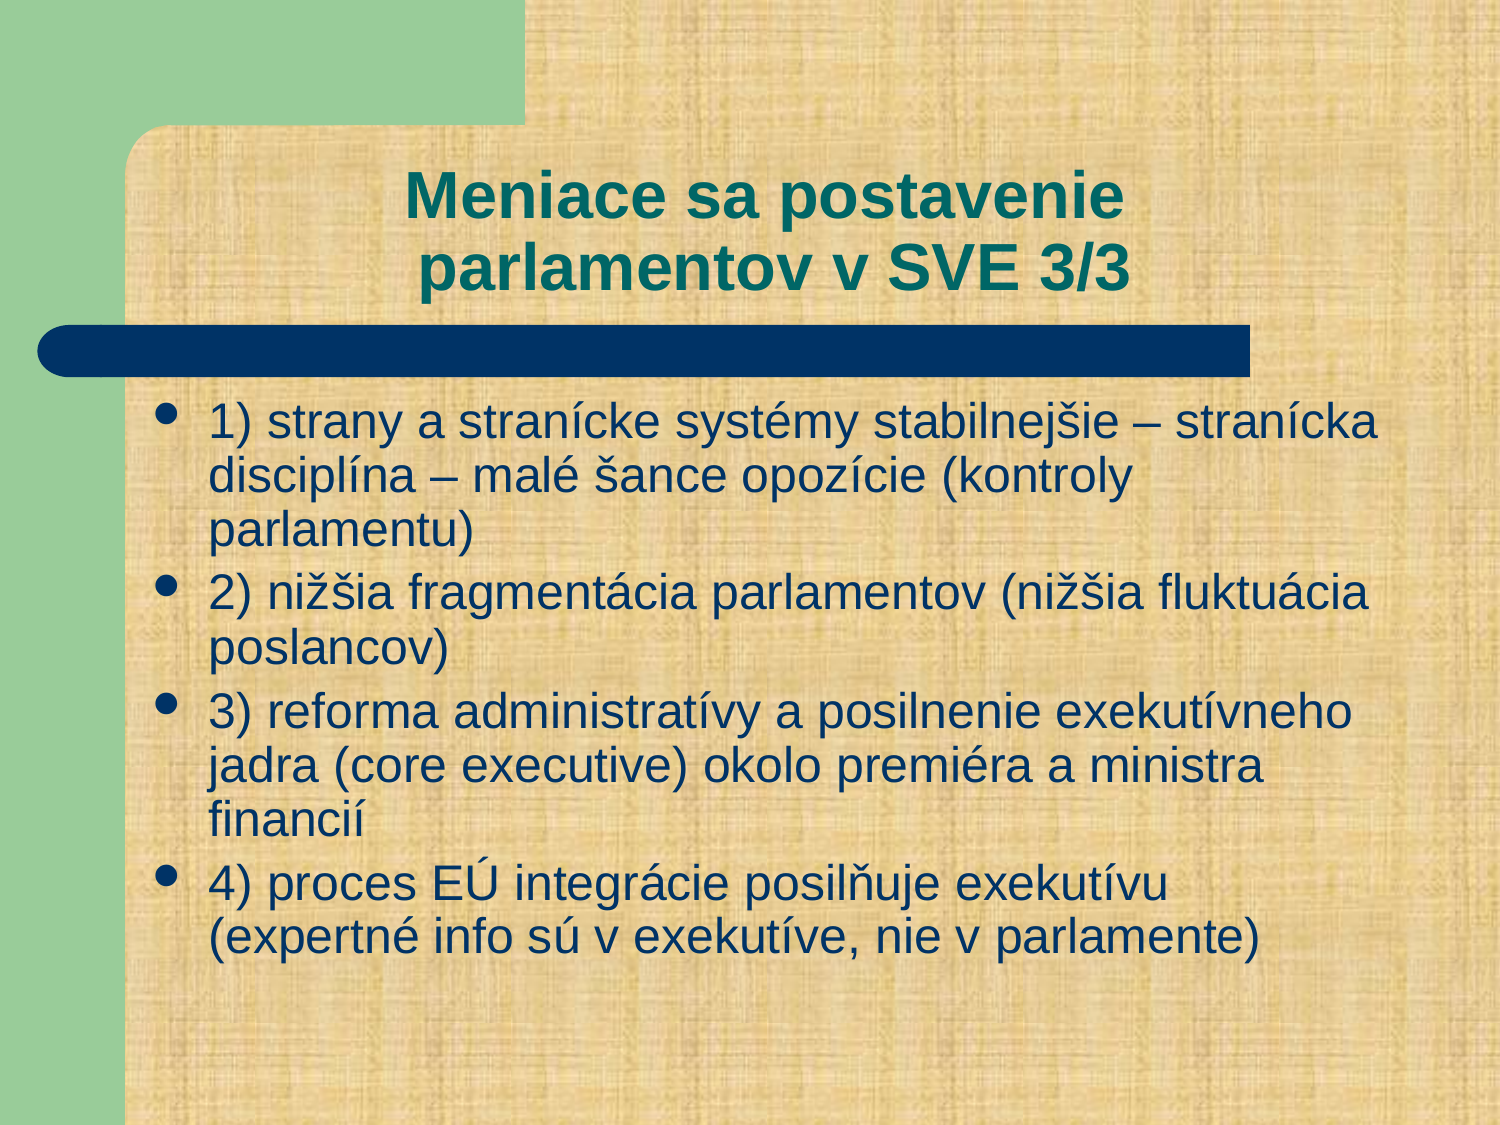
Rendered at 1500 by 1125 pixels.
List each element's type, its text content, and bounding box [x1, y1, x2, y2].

picture [125, 0, 1500, 1125]
title Meniace sa postavenie parlamentov v SVE 3/3 [125, 125, 1425, 313]
list 1) strany a stranícke systémy stabilnejšie – stranícka disciplína – malé šance opozície (kontroly parlamentu) 2) nižšia fragmentácia parlamentov (nižšia fluktuácia poslancov) 3) reforma administratívy a posilnenie exekutívneho jadra (core executive) okolo premiéra a ministra financií 4) proces EÚ integrácie posilňuje exekutívu (expertné info sú v exekutíve, nie v parlamente) [137, 387, 1400, 999]
